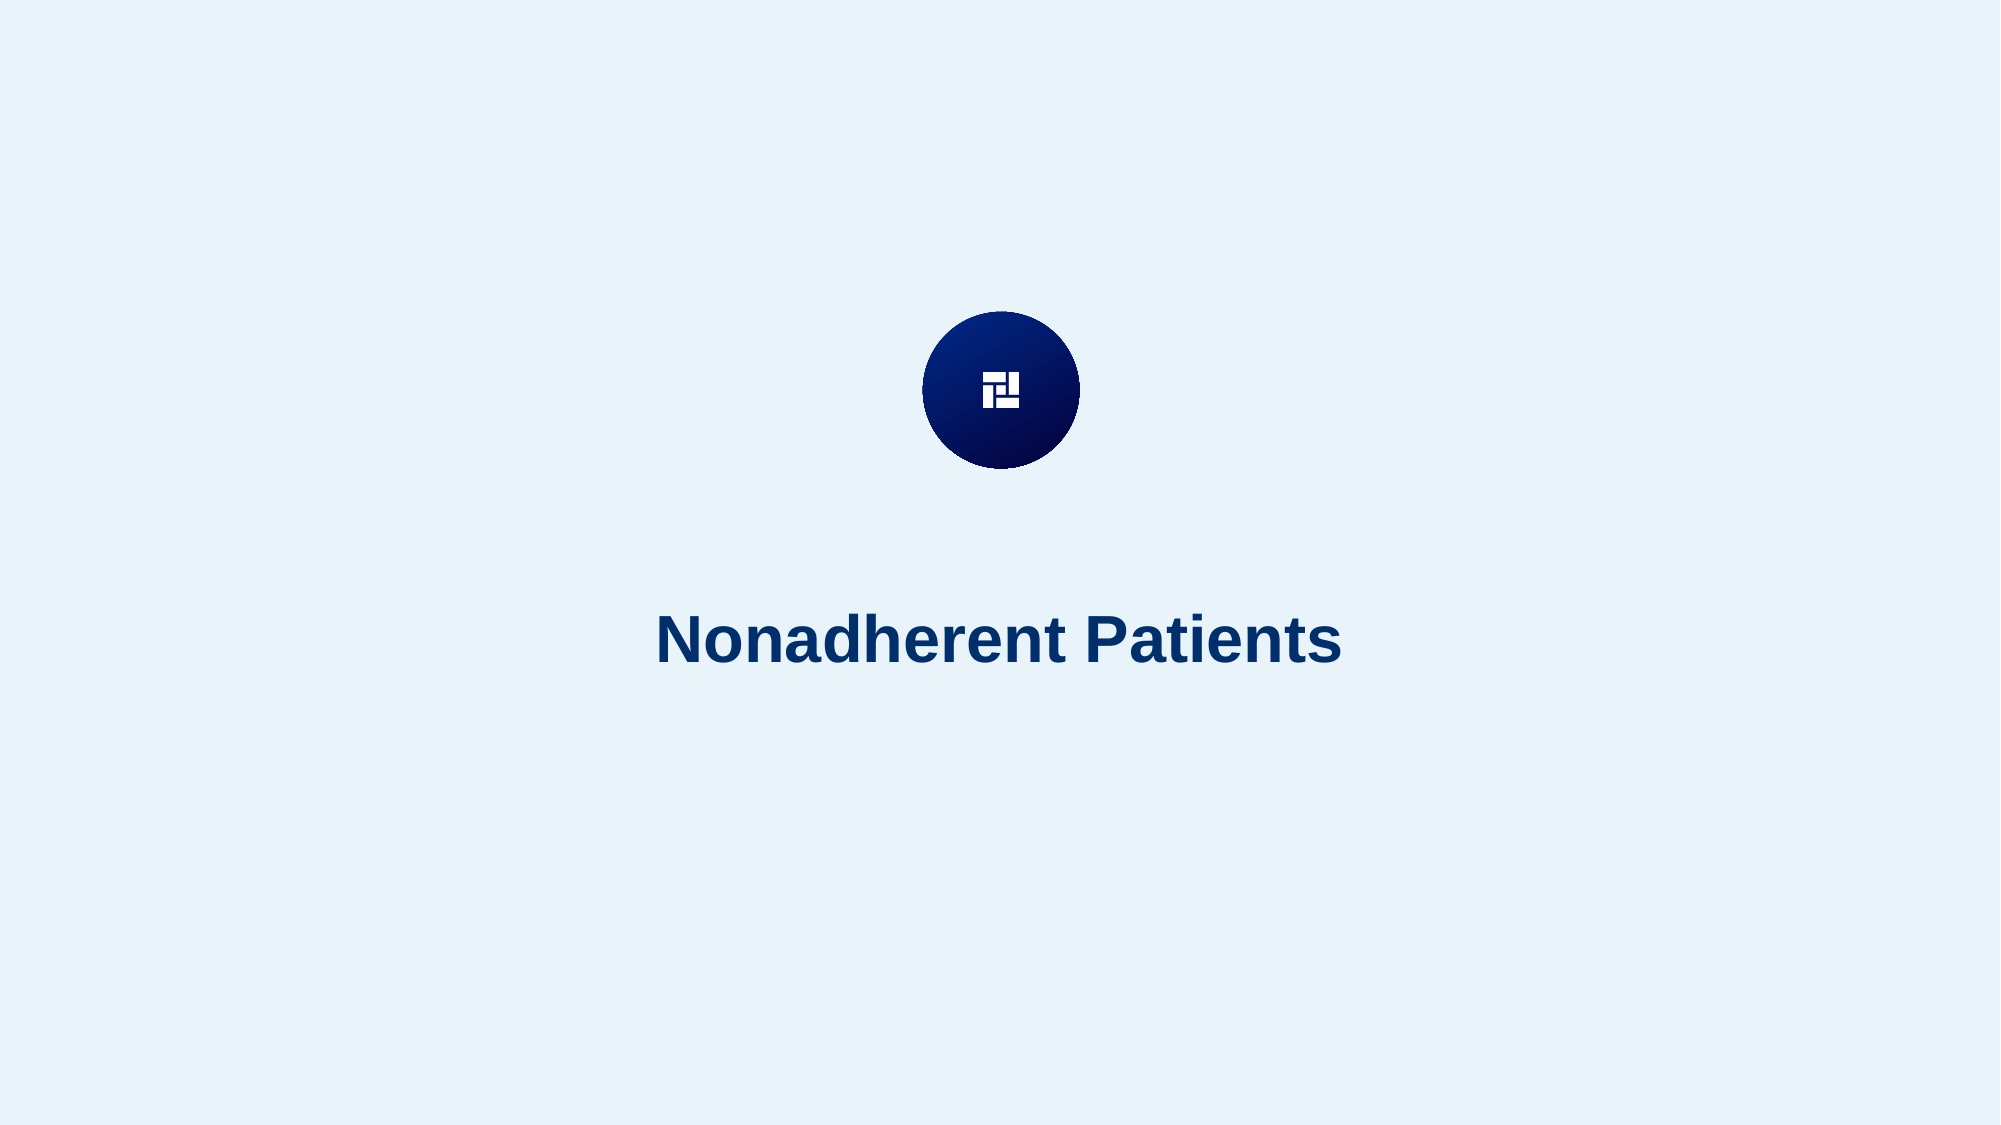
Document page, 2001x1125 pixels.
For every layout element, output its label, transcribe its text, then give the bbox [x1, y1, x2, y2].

title Nonadherent Patients [0, 596, 2000, 686]
picture [983, 372, 1019, 408]
